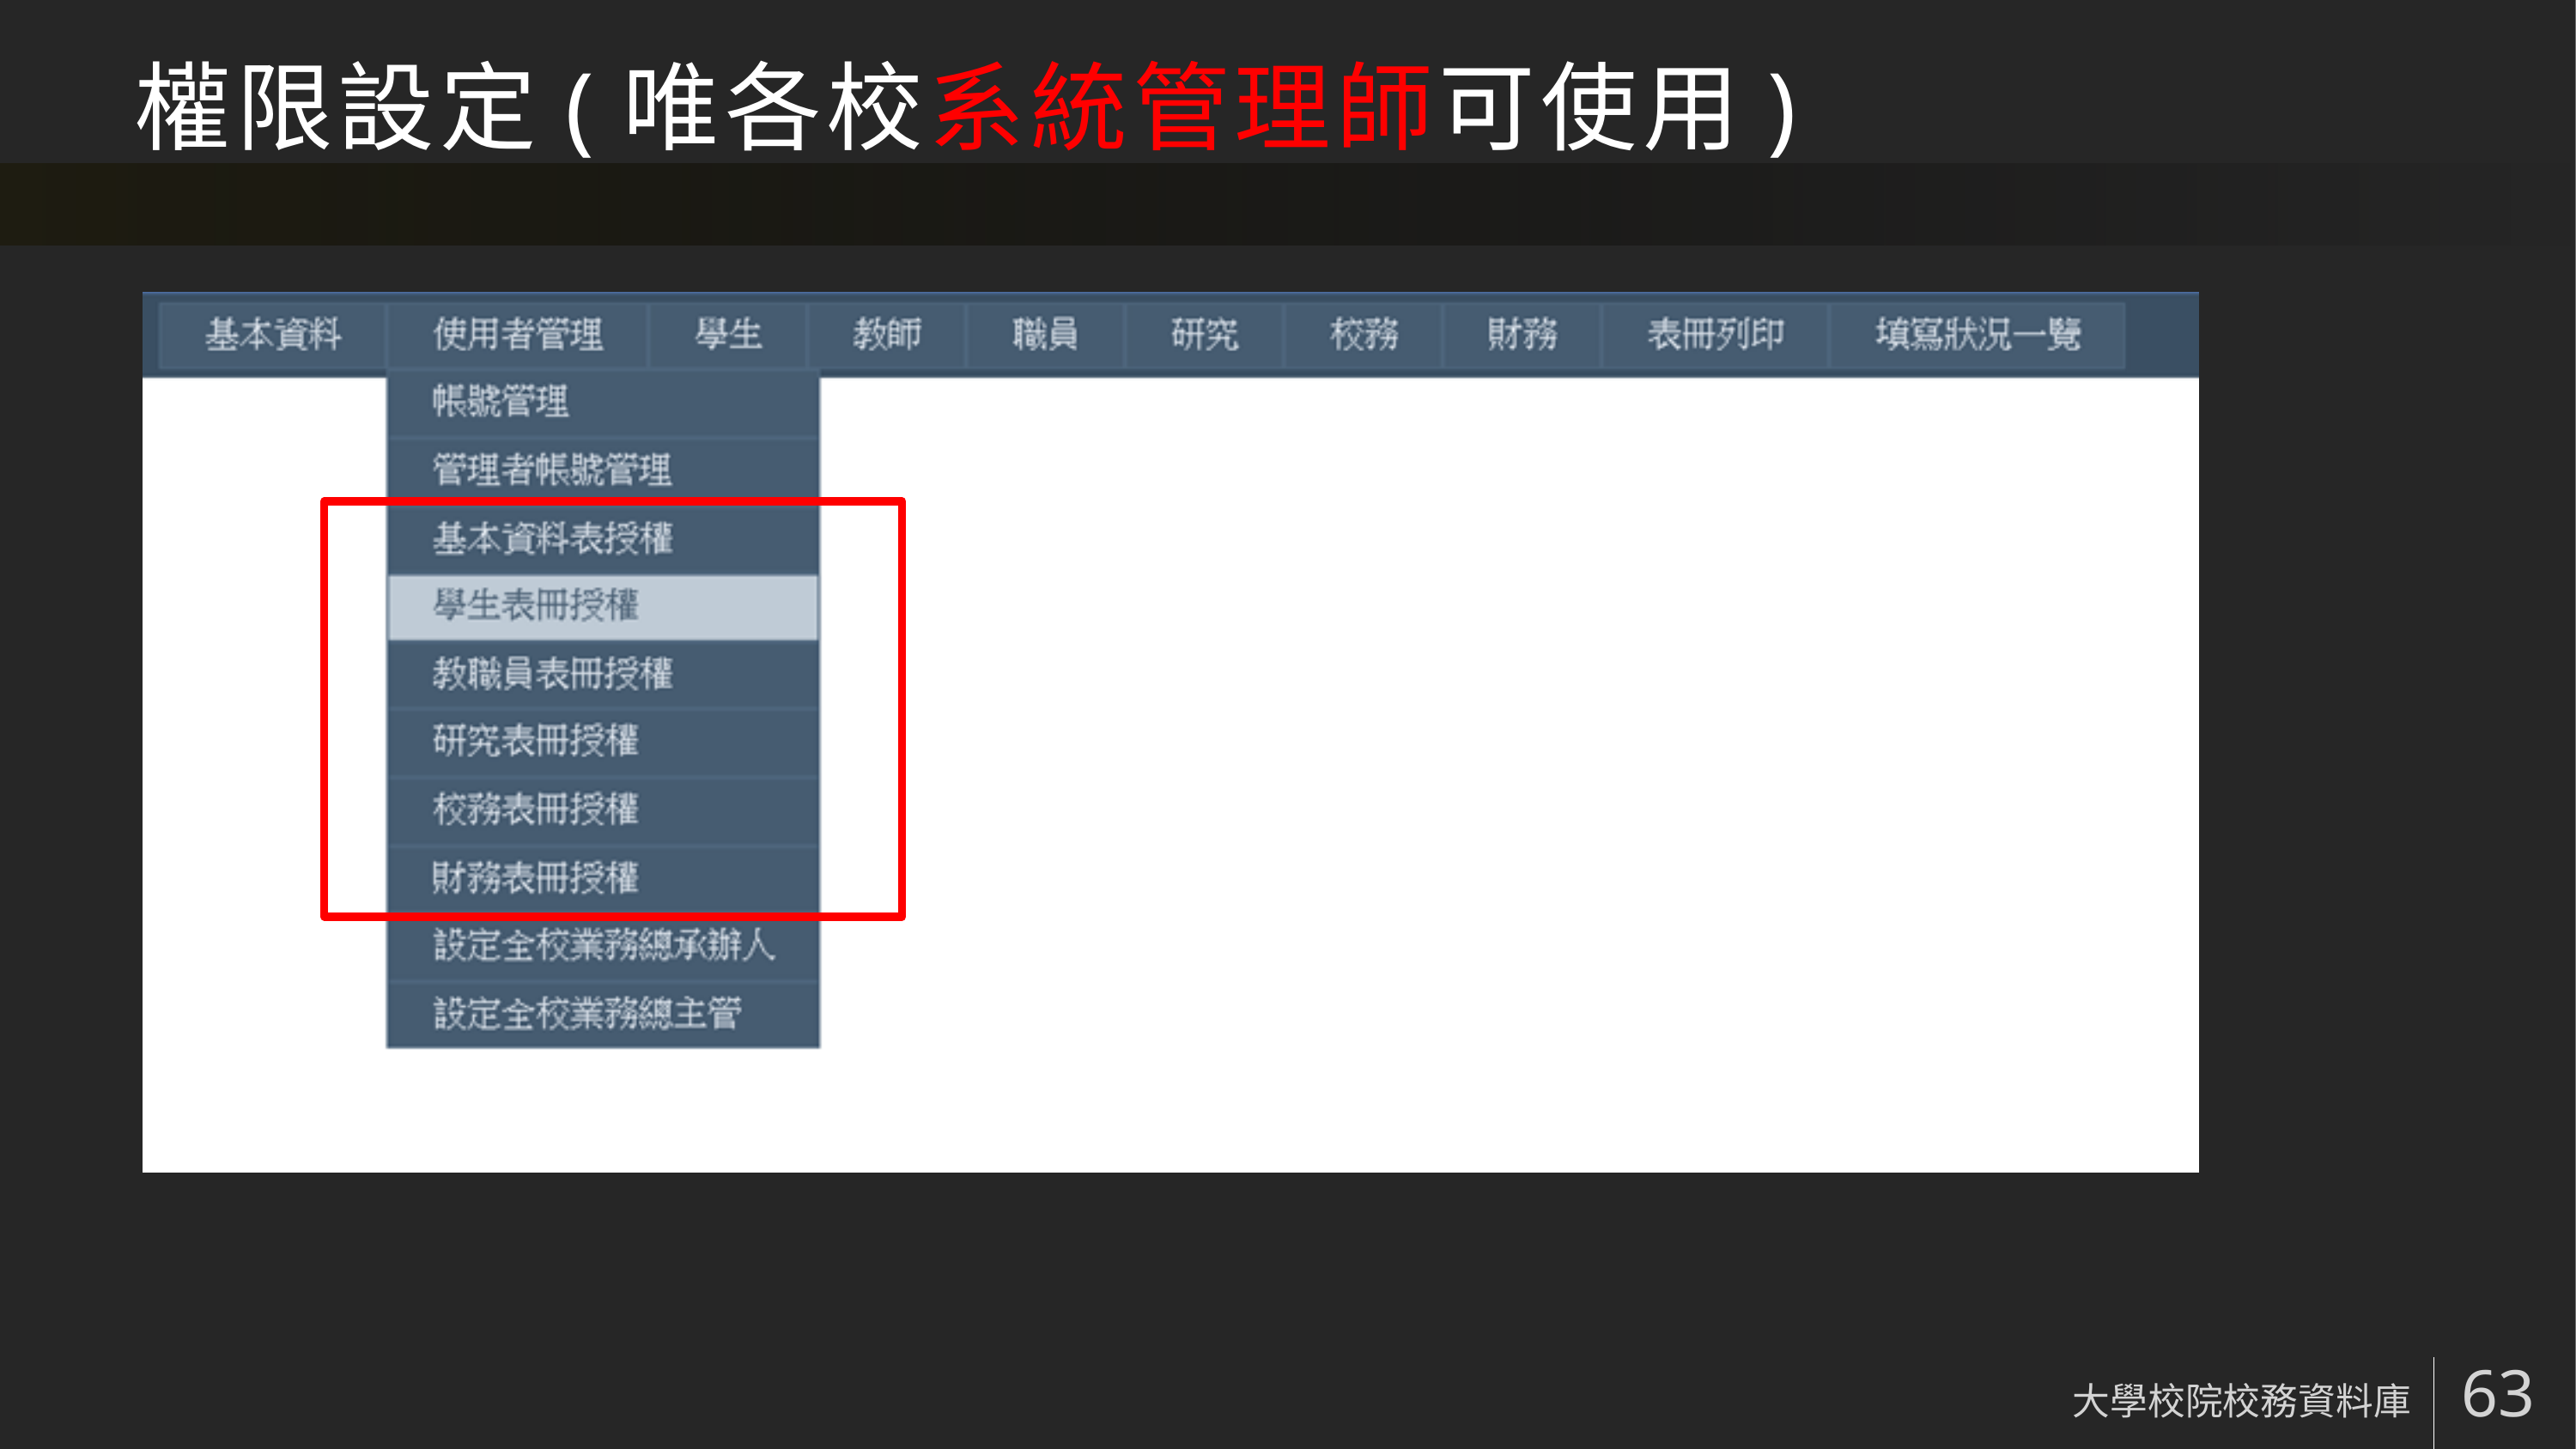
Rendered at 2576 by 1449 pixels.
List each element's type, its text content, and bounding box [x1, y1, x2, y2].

footer 大學校院校務資料庫 [922, 1356, 2434, 1434]
title 權限設定(唯各校系統管理師可使用) [111, 0, 2430, 174]
picture [142, 292, 2200, 1173]
slide_number 63 [2438, 1357, 2576, 1434]
